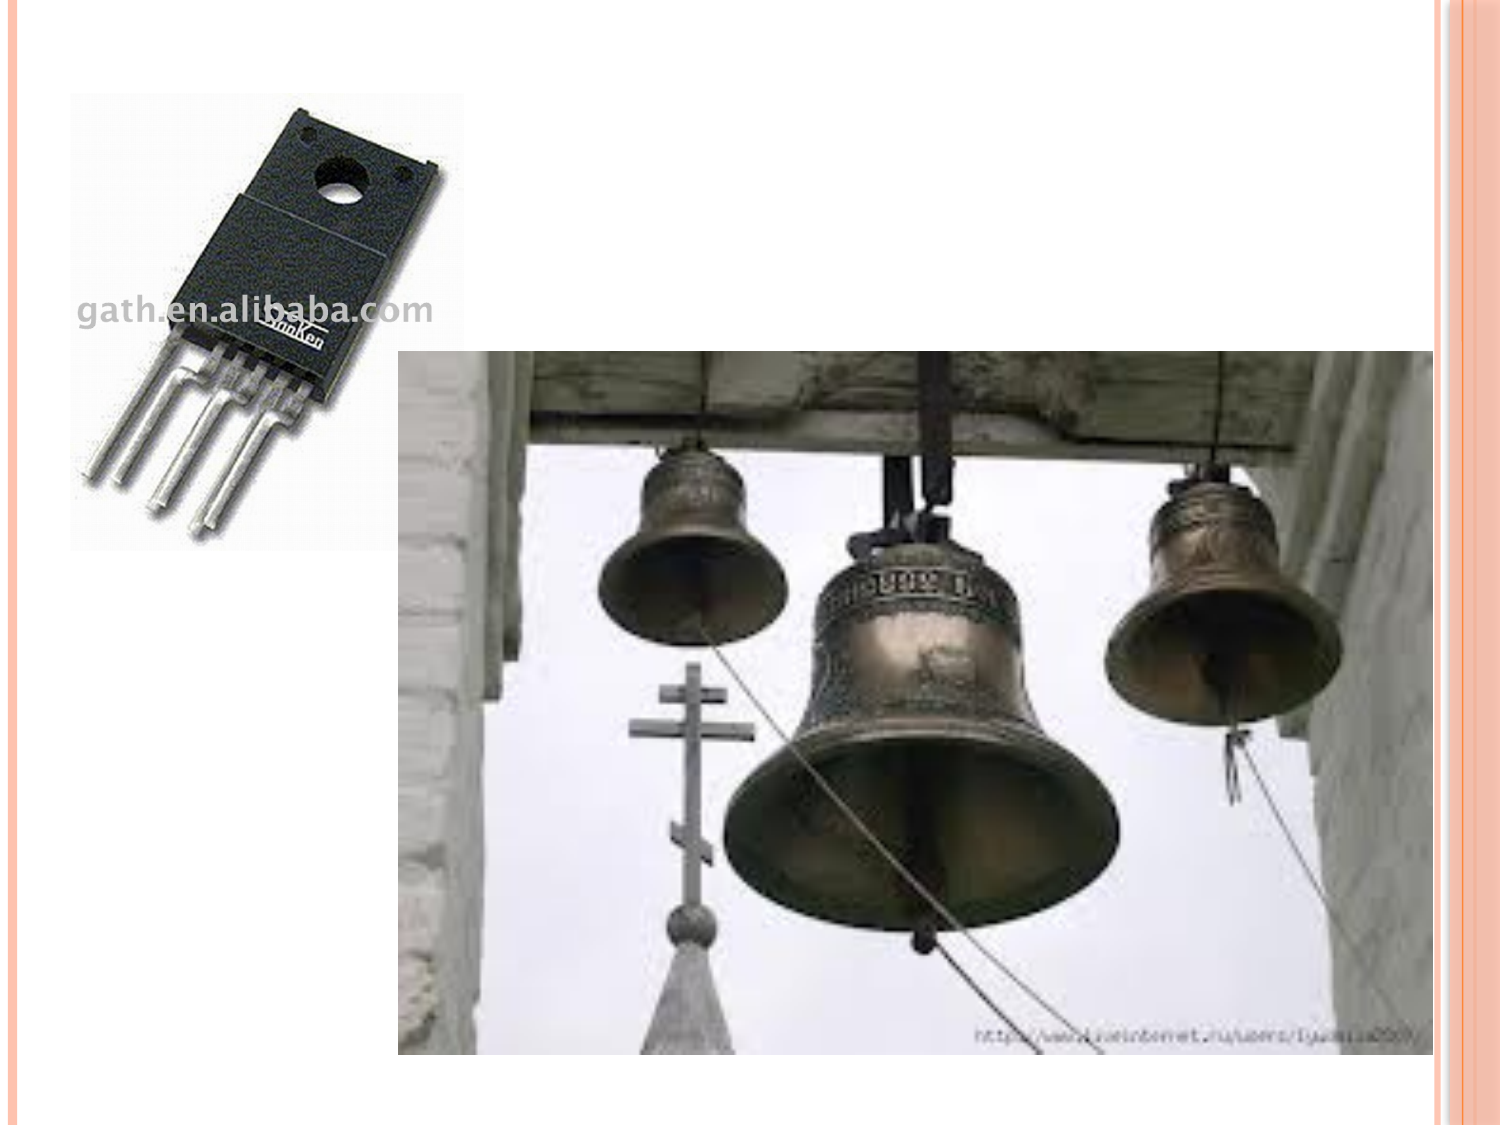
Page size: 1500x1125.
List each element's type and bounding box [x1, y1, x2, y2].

list [69, 93, 464, 552]
picture [397, 350, 1433, 1056]
